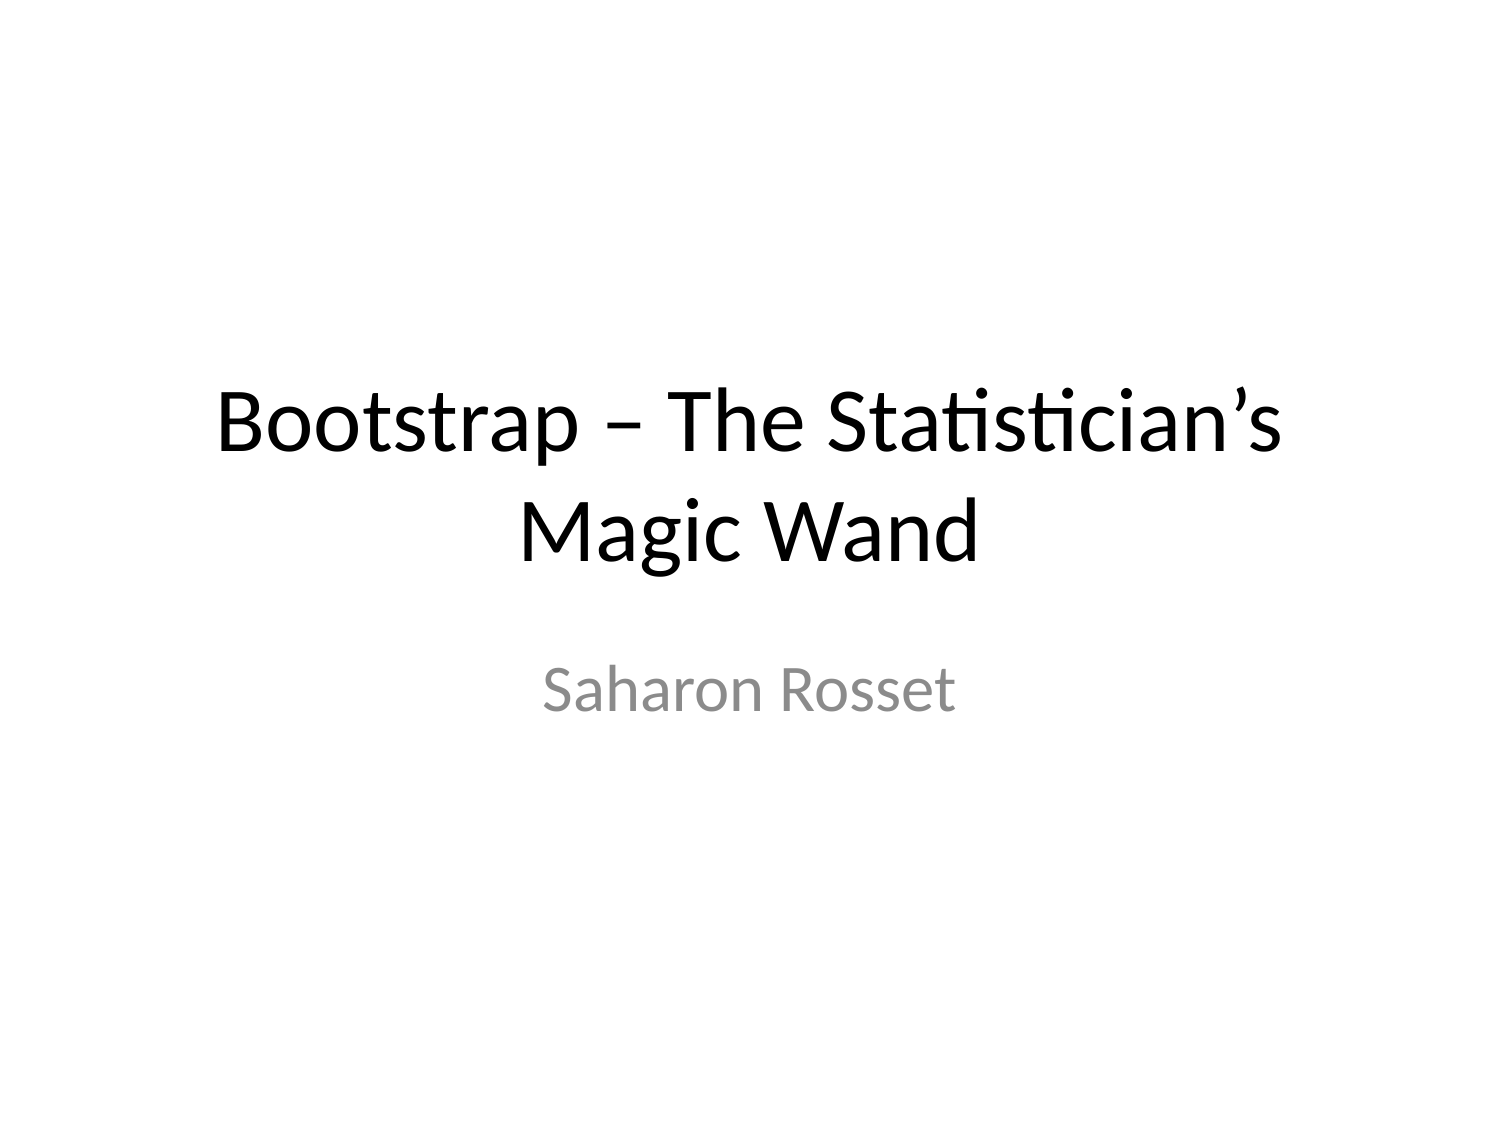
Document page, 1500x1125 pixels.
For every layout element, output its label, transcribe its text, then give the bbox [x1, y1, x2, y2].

subtitle Saharon Rosset [225, 637, 1275, 925]
title Bootstrap – The Statistician’s Magic Wand [112, 349, 1388, 591]
